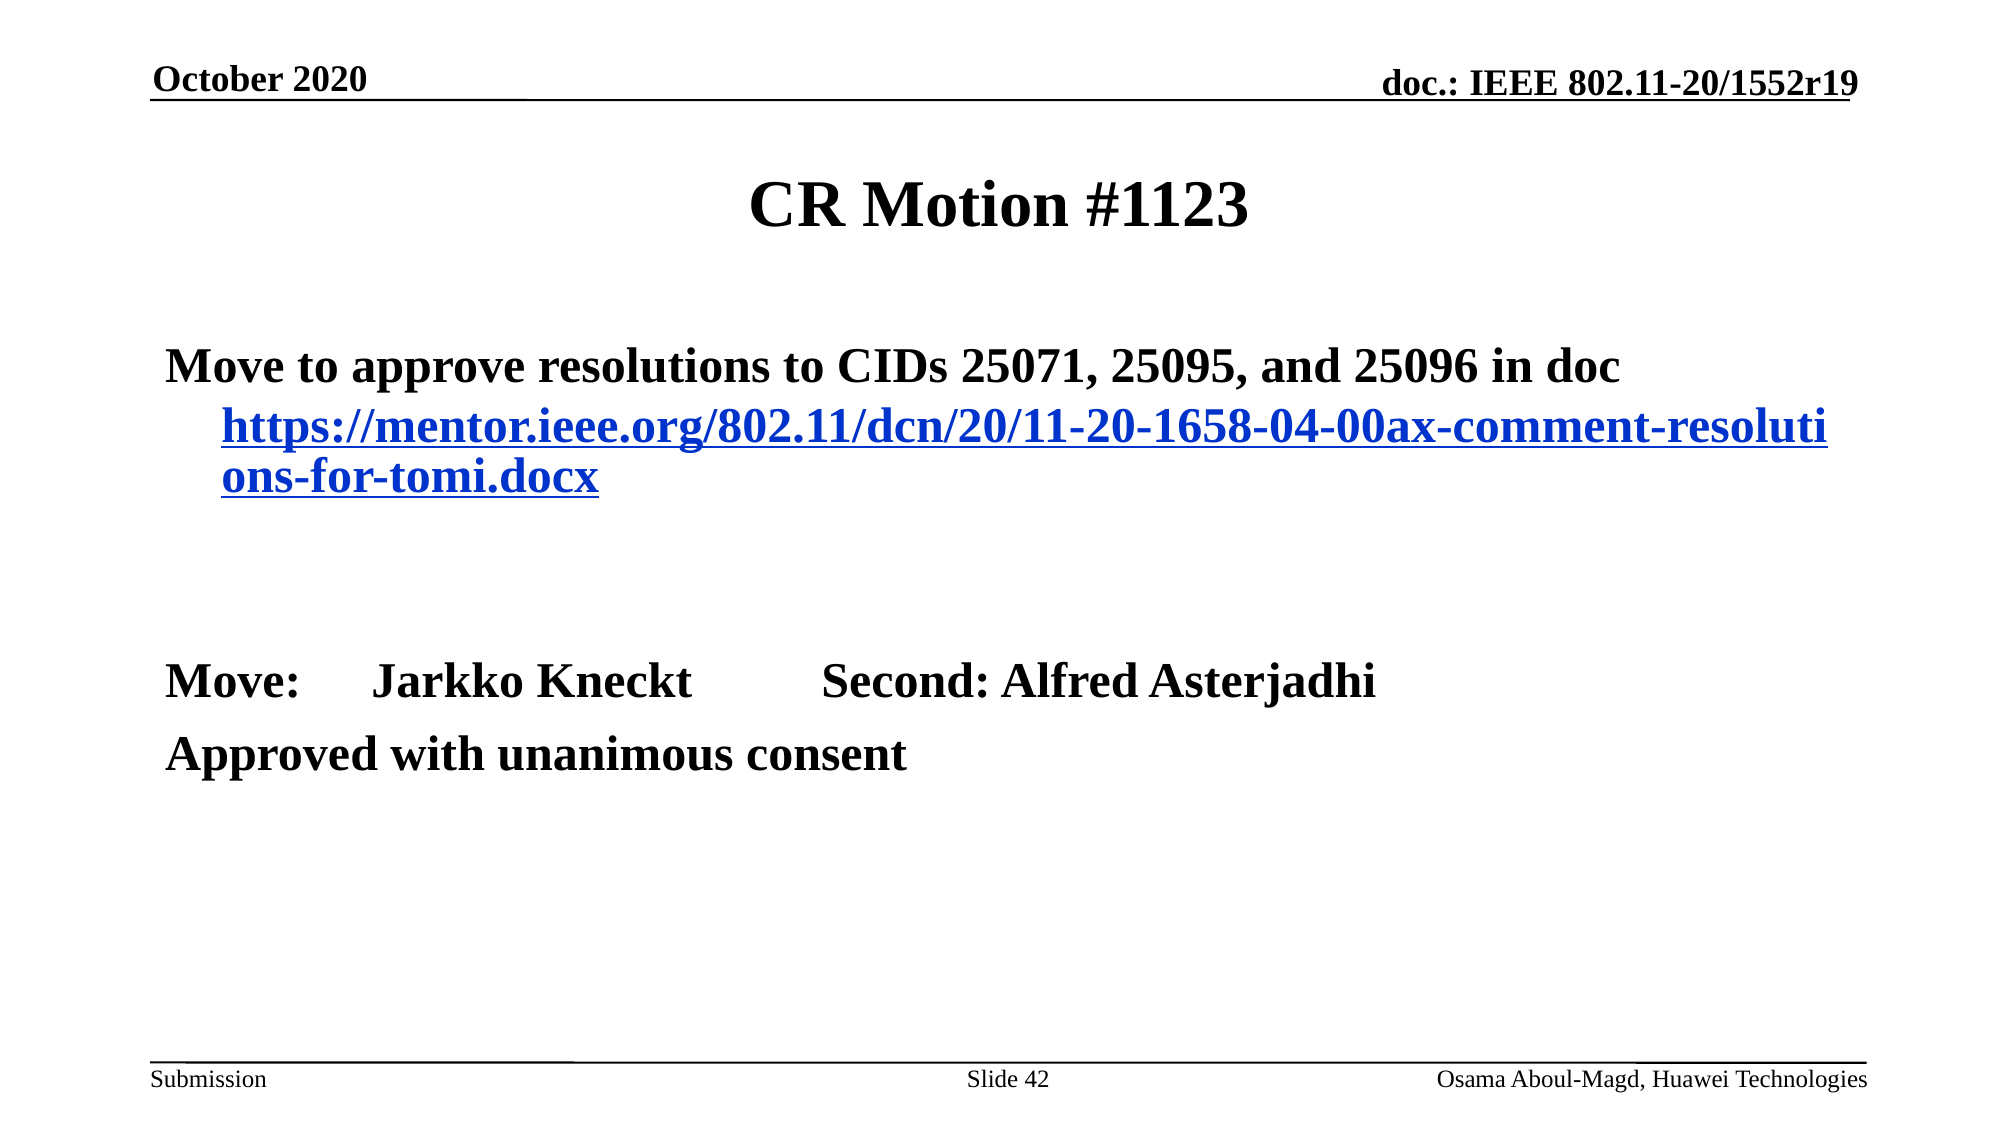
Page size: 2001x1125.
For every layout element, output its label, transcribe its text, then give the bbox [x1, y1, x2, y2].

footer Osama Aboul-Magd, Huawei Technologies [1171, 1061, 1869, 1093]
list Move to approve resolutions to CIDs 25071, 25095, and 25096 in doc https://mentor.ieee.org/802.11/dcn/20/11-20-1658-04-00ax-comment-resolutions-for-tomi.docx Move: Jarkko Kneckt Second: Alfred Asterjadhi Approved with unanimous consent [149, 324, 1850, 1000]
title CR Motion #1123 [149, 112, 1850, 288]
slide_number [152, 54, 563, 100]
slide_number Slide 42 [950, 1061, 1067, 1123]
